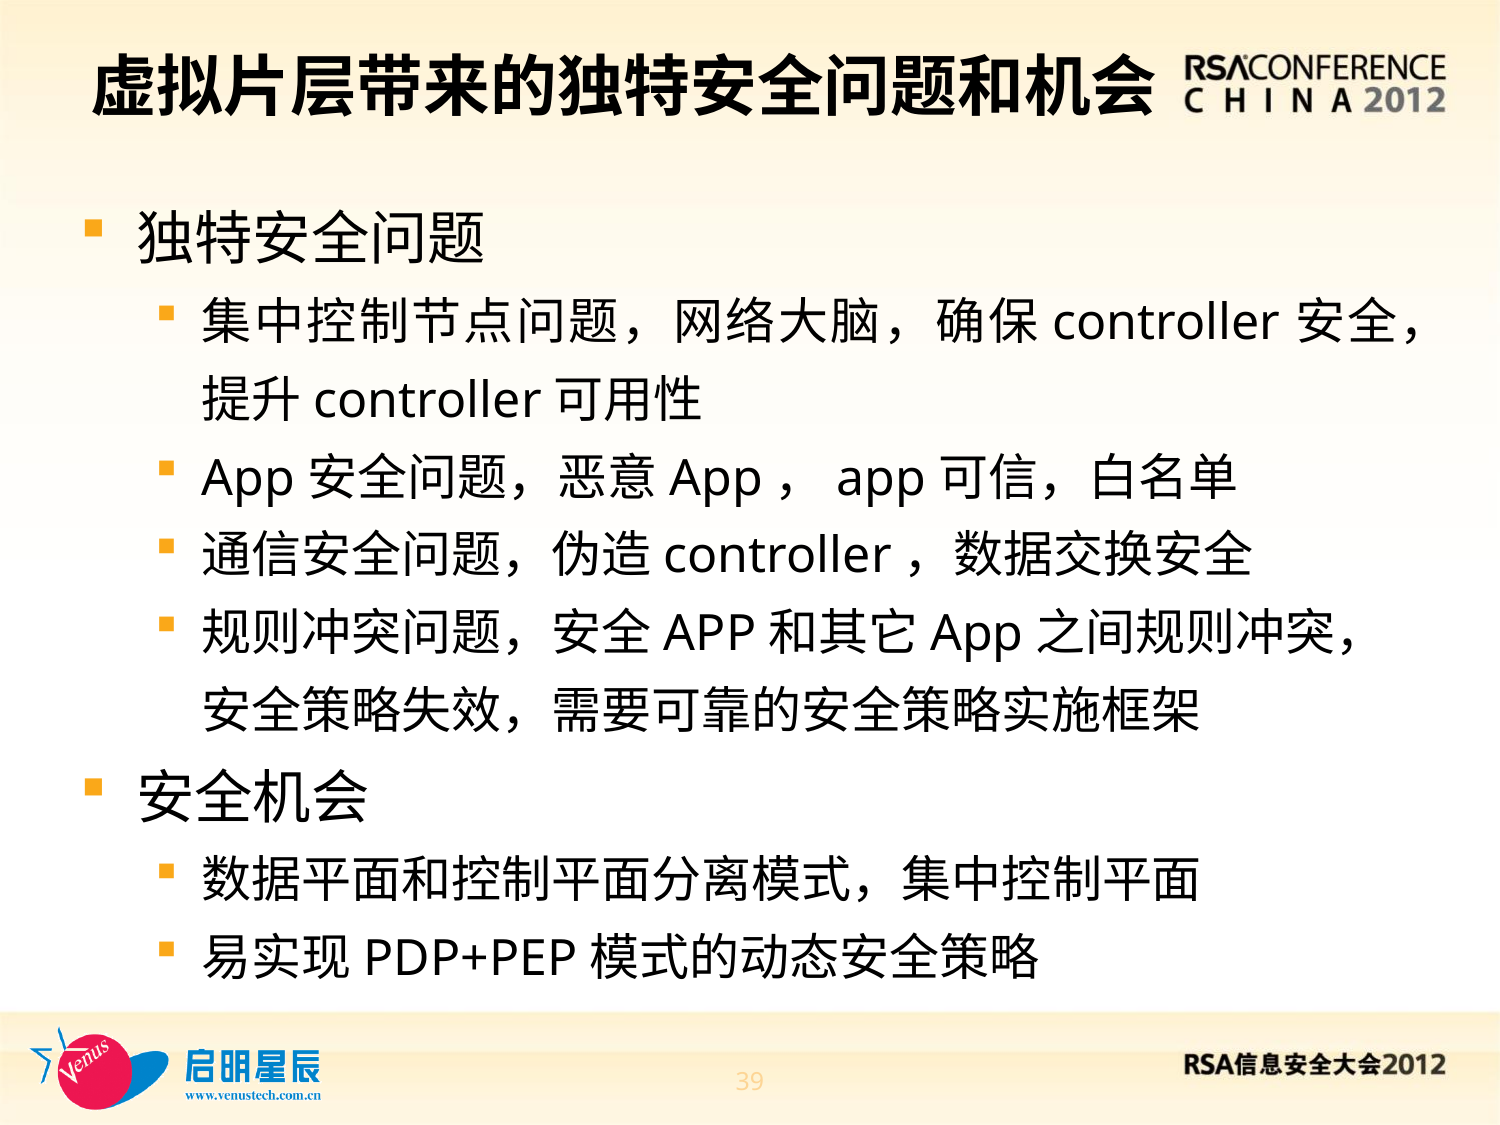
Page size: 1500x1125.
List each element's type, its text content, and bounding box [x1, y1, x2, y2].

slide_number 39 [706, 1025, 794, 1108]
list 独特安全问题 集中控制节点问题，网络大脑，确保controller安全，提升controller可用性 App安全问题，恶意App，app可信，白名单 通信安全问题，伪造controller，数据交换安全 规则冲突问题，安全APP和其它App之间规则冲突，安全策略失效，需要可靠的安全策略实施框架 安全机会 数据平面和控制平面分离模式，集中控制平面 易实现PDP+PEP模式的动态安全策略 [64, 172, 1415, 1000]
title 虚拟片层带来的独特安全问题和机会 [75, 45, 1425, 175]
picture [0, 0, 1500, 1125]
